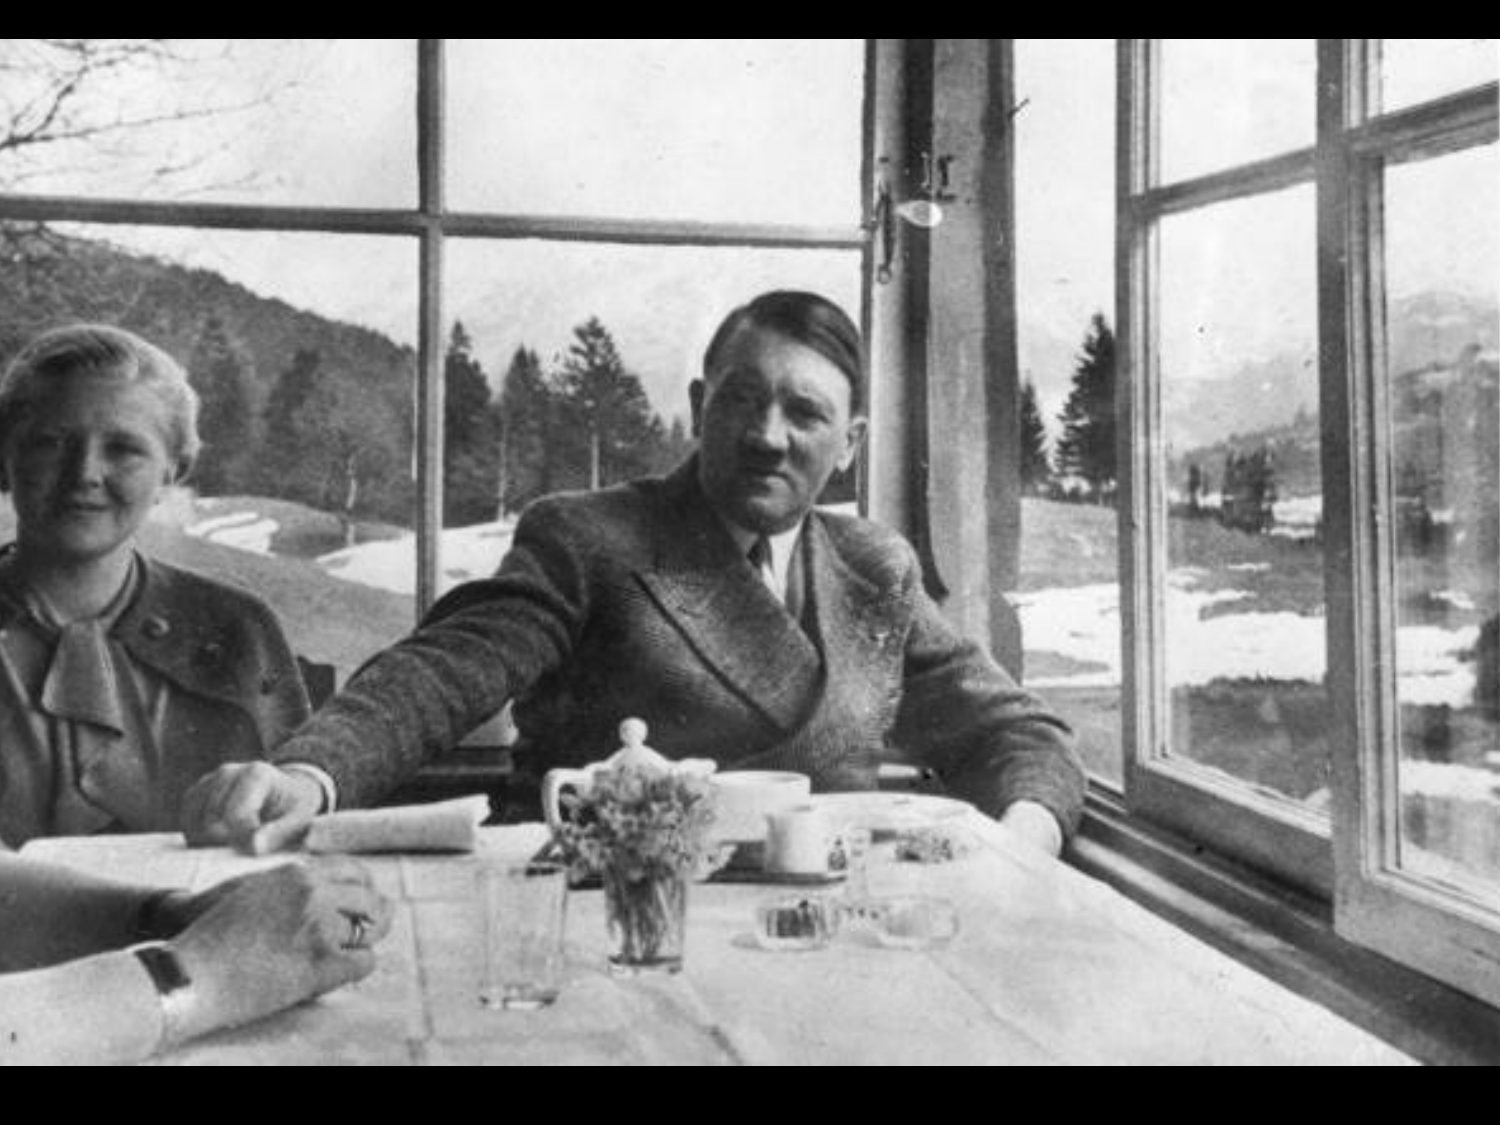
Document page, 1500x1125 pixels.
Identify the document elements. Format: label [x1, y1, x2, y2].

list [0, 39, 1500, 1066]
